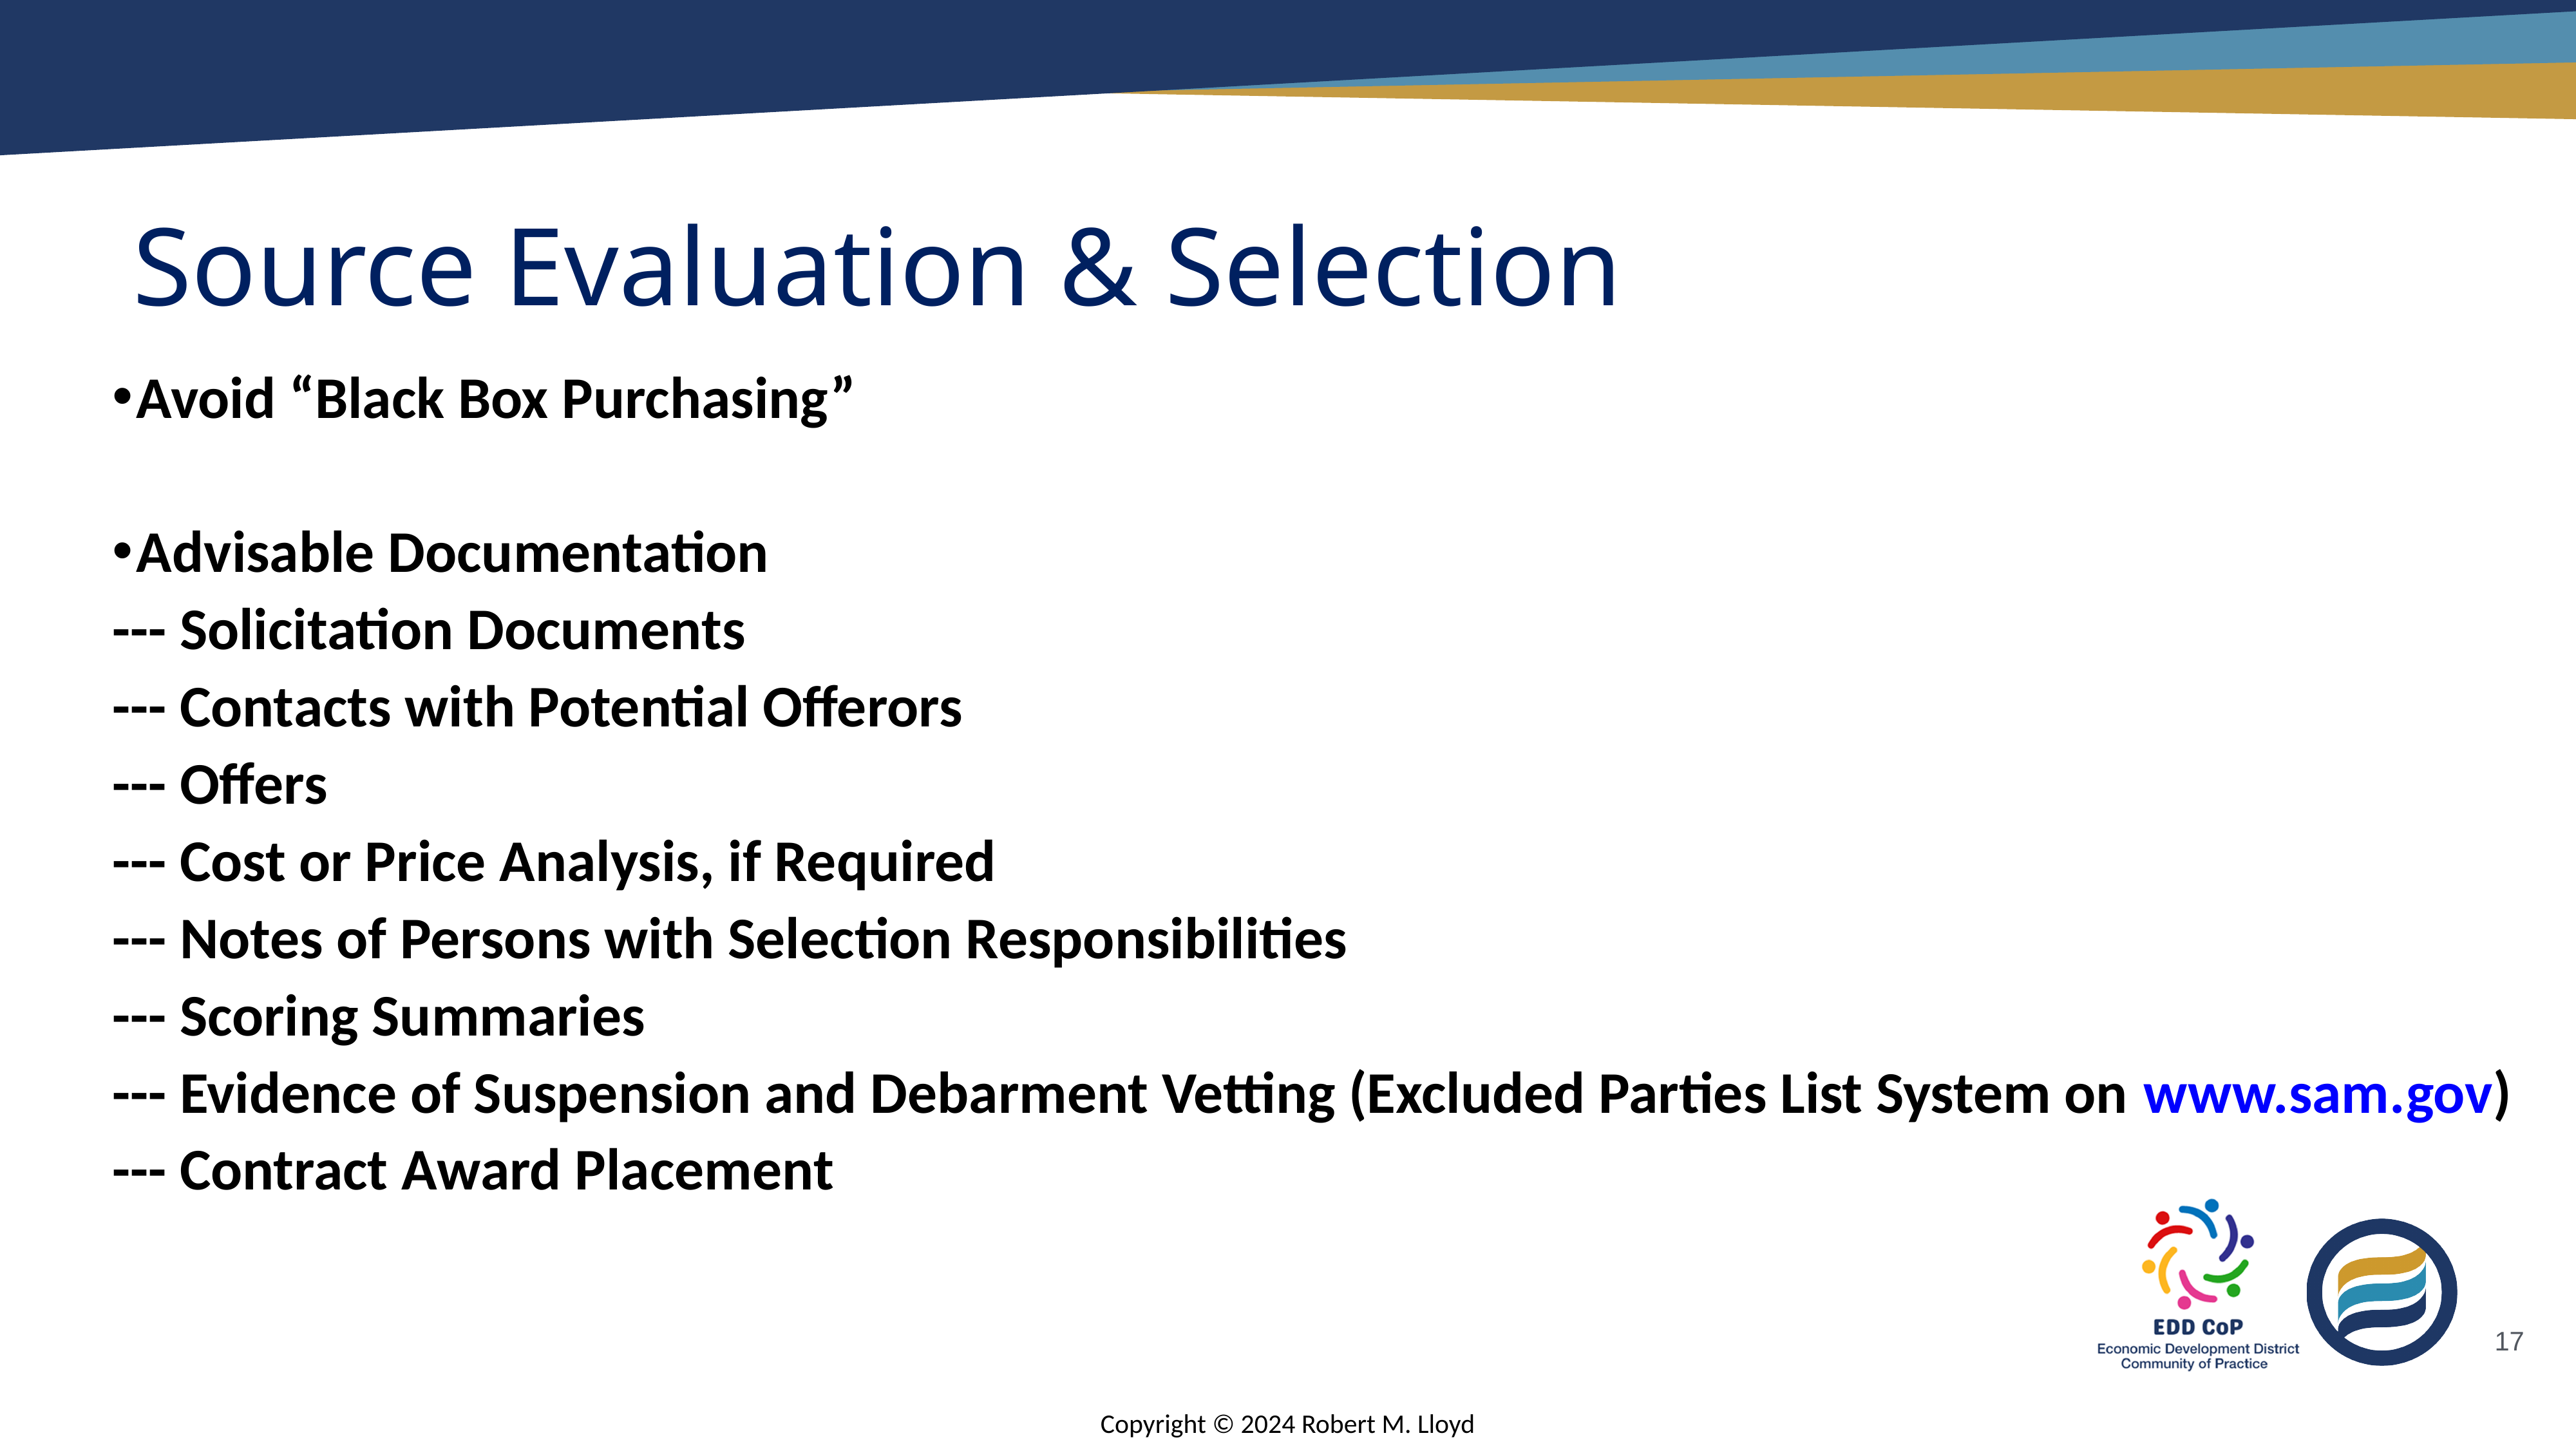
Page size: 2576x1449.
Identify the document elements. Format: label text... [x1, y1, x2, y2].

picture [2087, 1321, 2458, 1382]
list Avoid “Black Box Purchasing” Advisable Documentation --- Solicitation Documents --- Contacts with Potential Offerors --- Offers --- Cost or Price Analysis, if Required --- Notes of Persons with Selection Responsibilities --- Scoring Summaries --- Evidence of Suspension and Debarment Vetting (Excluded Parties List System on www.sam.gov) --- Contract Award Placement [106, 361, 2576, 1321]
title Source Evaluation & Selection [127, 207, 2449, 361]
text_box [0, 0, 2576, 157]
slide_number 17 [2488, 1316, 2530, 1362]
